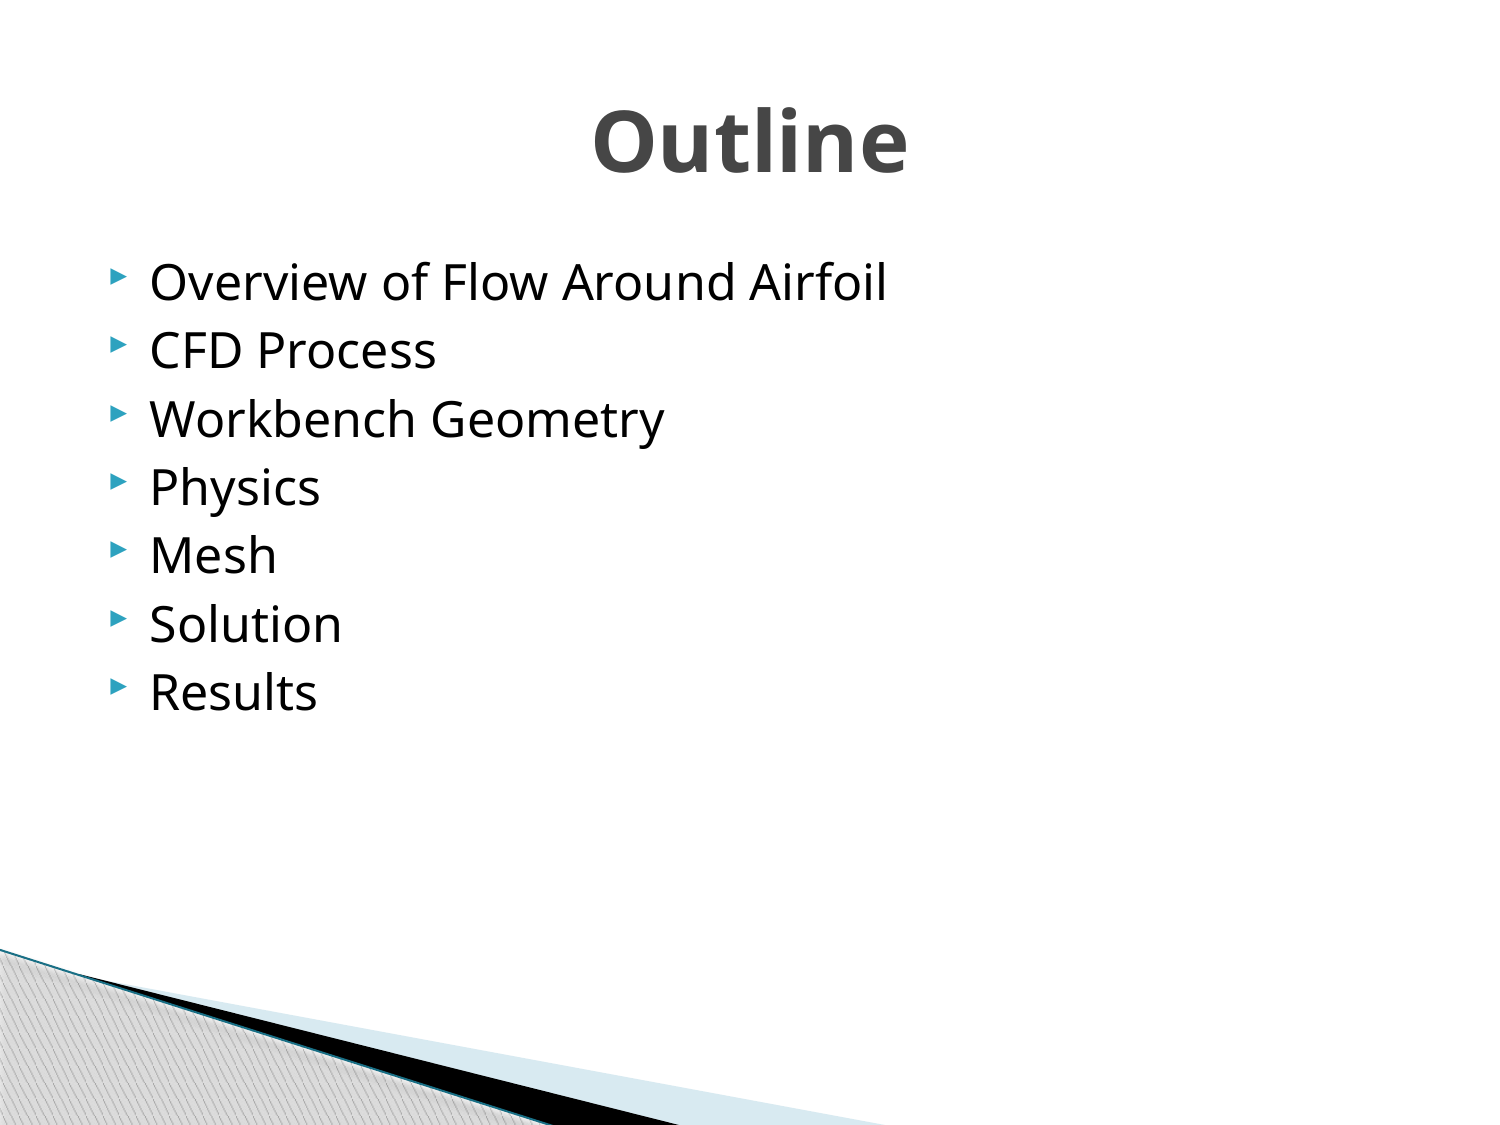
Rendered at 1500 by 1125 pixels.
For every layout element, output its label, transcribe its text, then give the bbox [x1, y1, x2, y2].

title Outline [75, 45, 1425, 233]
list Overview of Flow Around Airfoil CFD Process Workbench Geometry Physics Mesh Solution Results [75, 243, 1425, 986]
